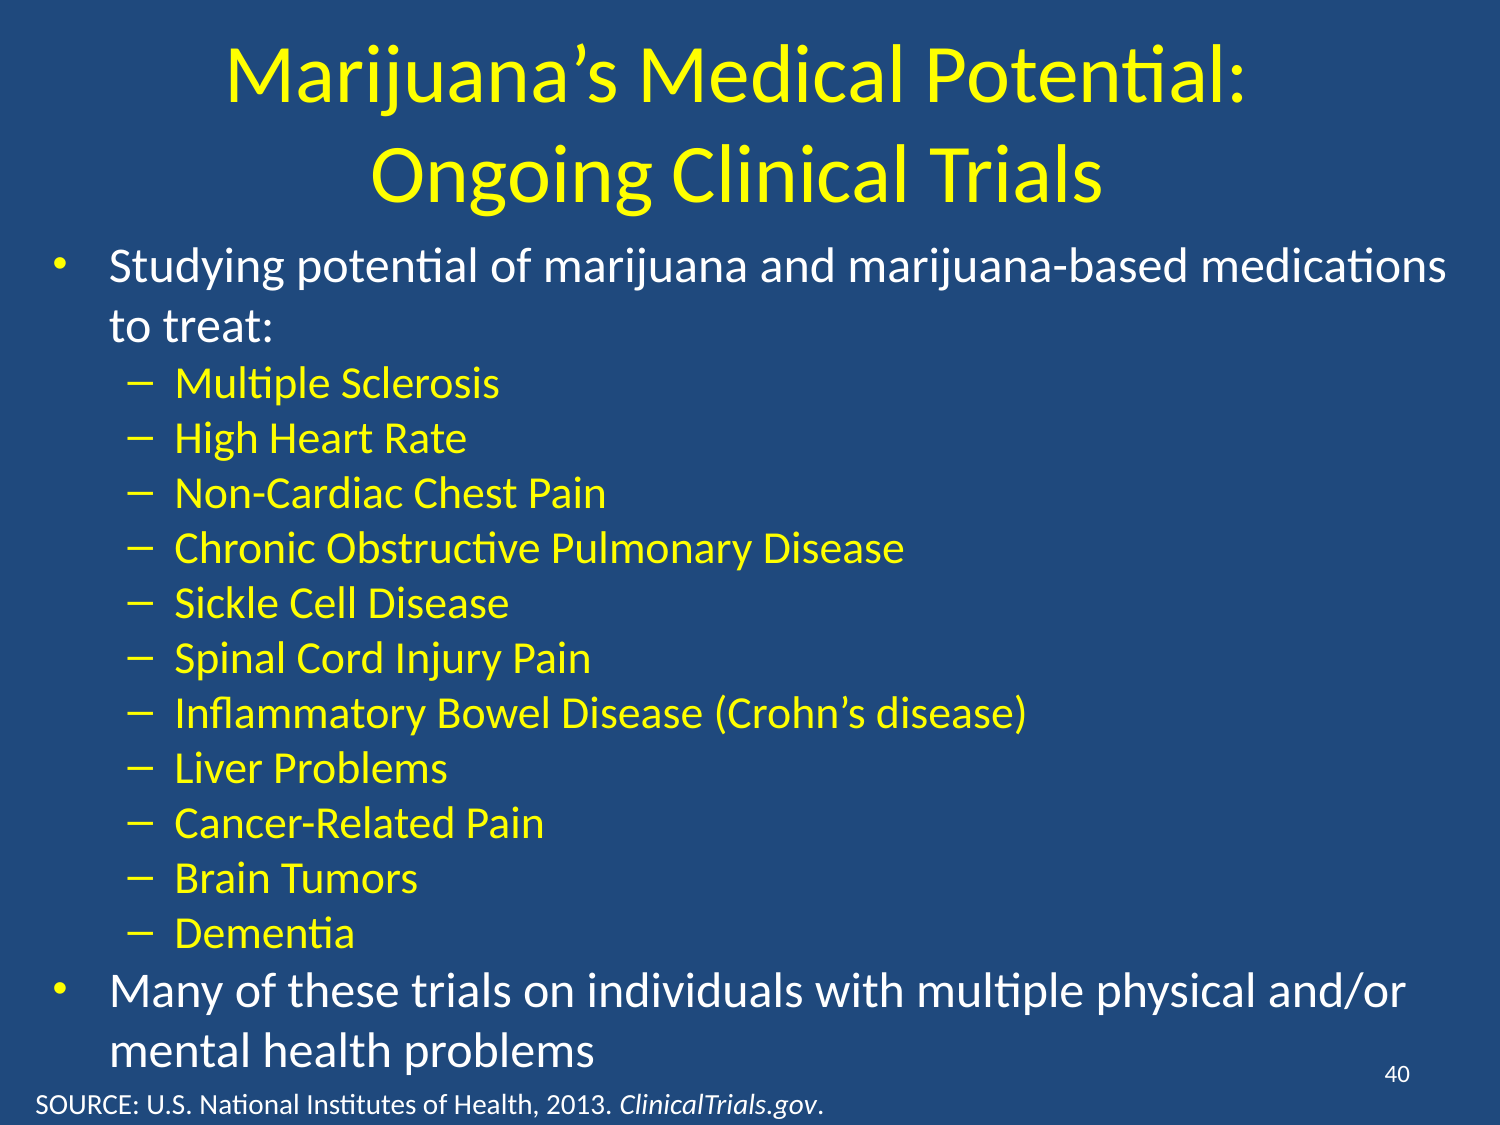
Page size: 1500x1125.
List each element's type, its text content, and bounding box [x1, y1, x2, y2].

slide_number 40 [1074, 1042, 1425, 1103]
list Studying potential of marijuana and marijuana-based medications to treat: Multiple Sclerosis High Heart Rate Non-Cardiac Chest Pain Chronic Obstructive Pulmonary Disease Sickle Cell Disease Spinal Cord Injury Pain Inflammatory Bowel Disease (Crohn’s disease) Liver Problems Cancer-Related Pain Brain Tumors Dementia Many of these trials on individuals with multiple physical and/or mental health problems [37, 224, 1488, 1100]
text_box SOURCE: U.S. National Institutes of Health, 2013. ClinicalTrials.gov. [20, 1077, 840, 1125]
title Marijuana’s Medical Potential: Ongoing Clinical Trials [50, 0, 1425, 224]
